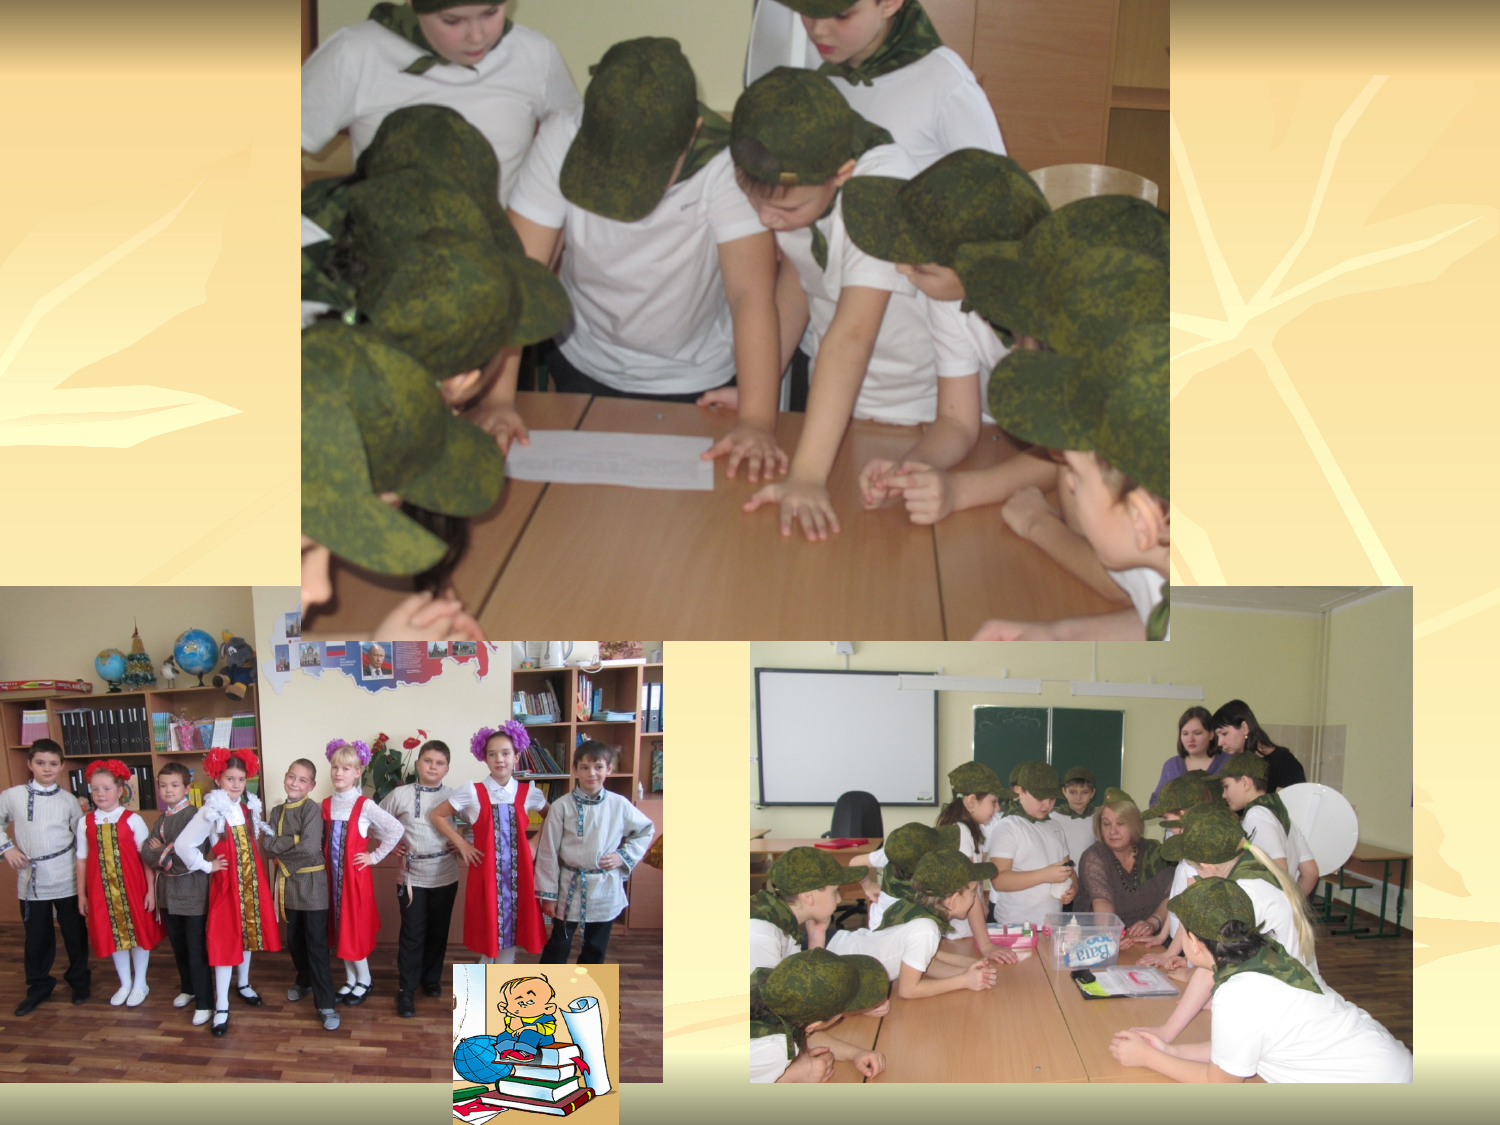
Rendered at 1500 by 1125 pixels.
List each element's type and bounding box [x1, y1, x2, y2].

picture [452, 964, 619, 1125]
list [749, 585, 1413, 1084]
list [0, 585, 663, 1084]
picture [300, 0, 1170, 641]
